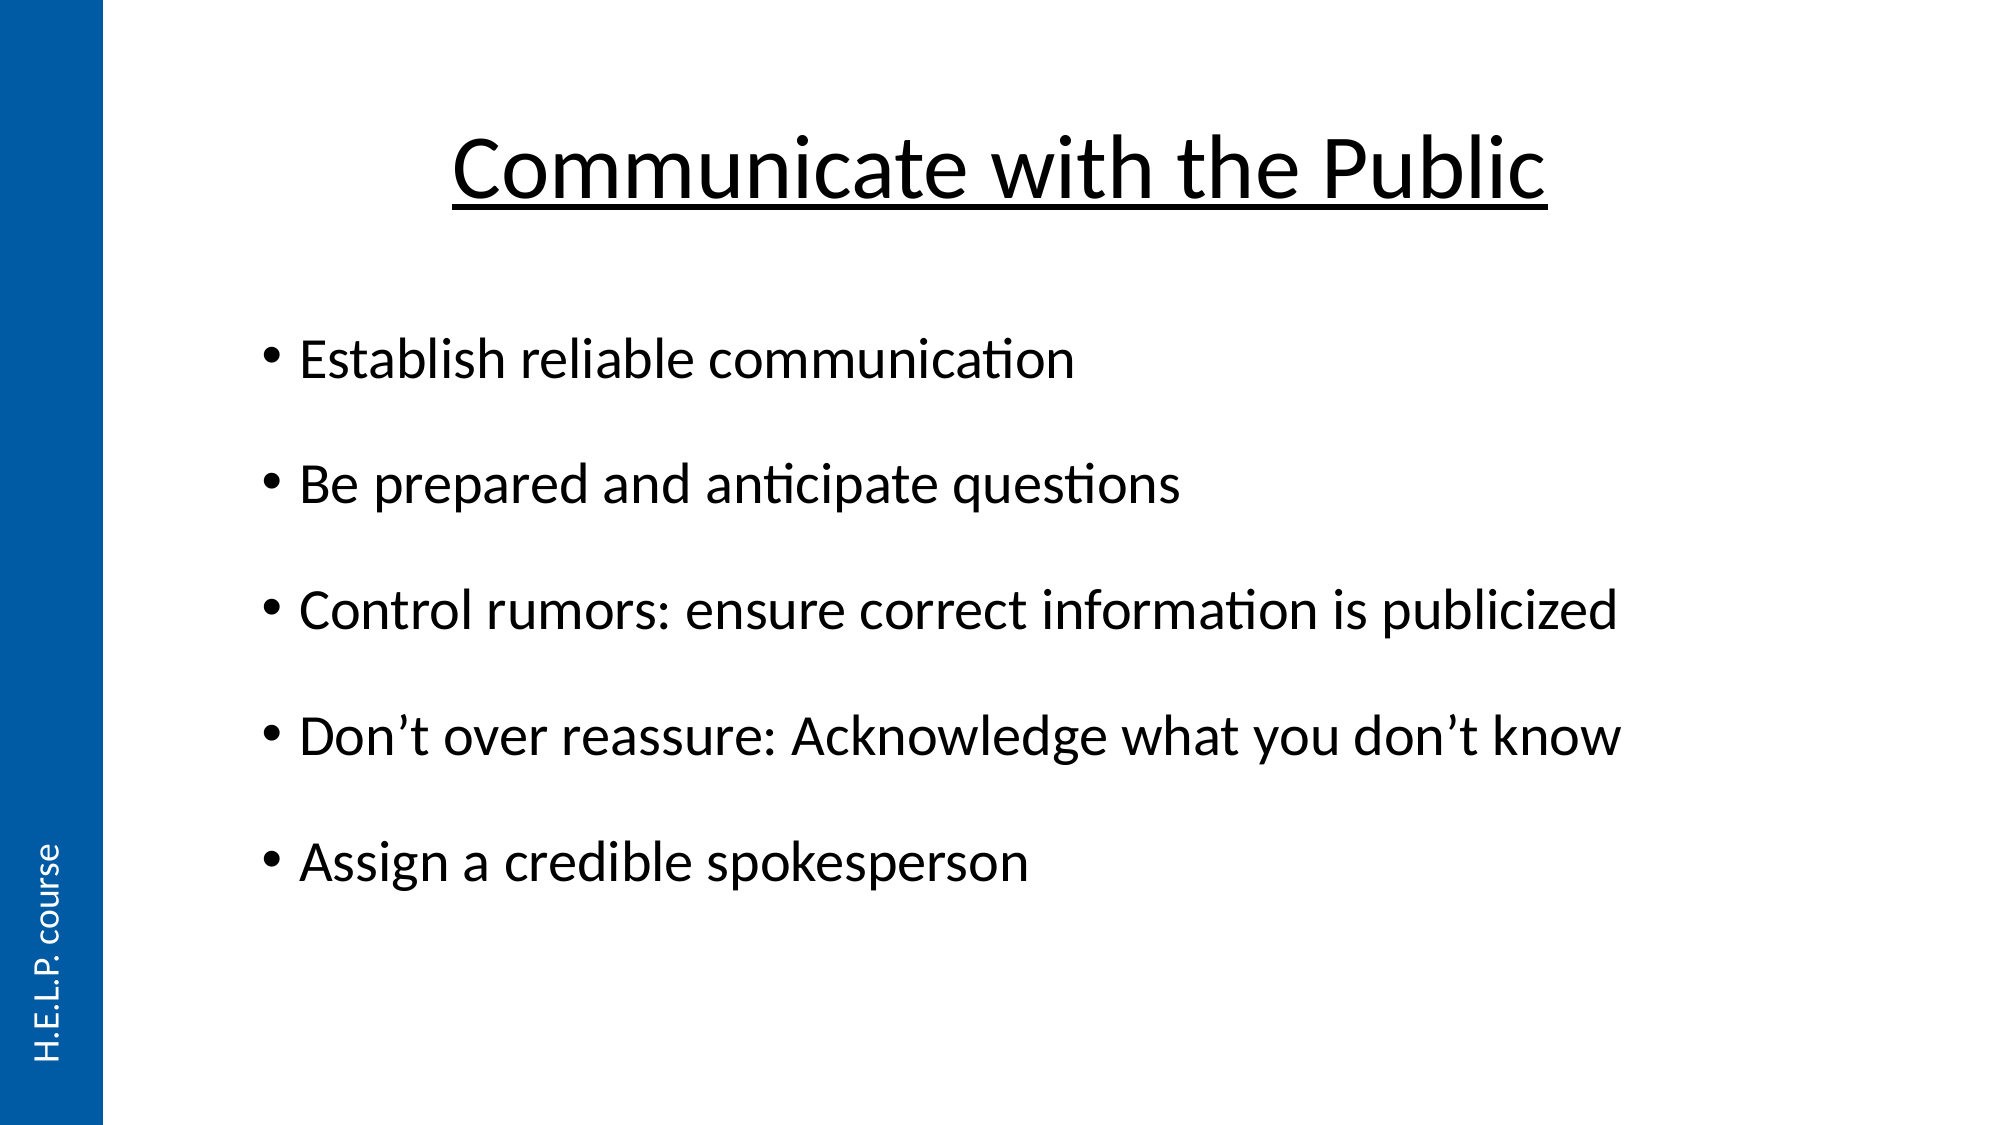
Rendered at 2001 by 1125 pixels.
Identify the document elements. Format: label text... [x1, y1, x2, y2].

list Establish reliable communication Be prepared and anticipate questions Control rumors: ensure correct information is publicized Don’t over reassure: Acknowledge what you don’t know Assign a credible spokesperson [246, 277, 1700, 1021]
title Communicate with the Public [137, 59, 1863, 278]
